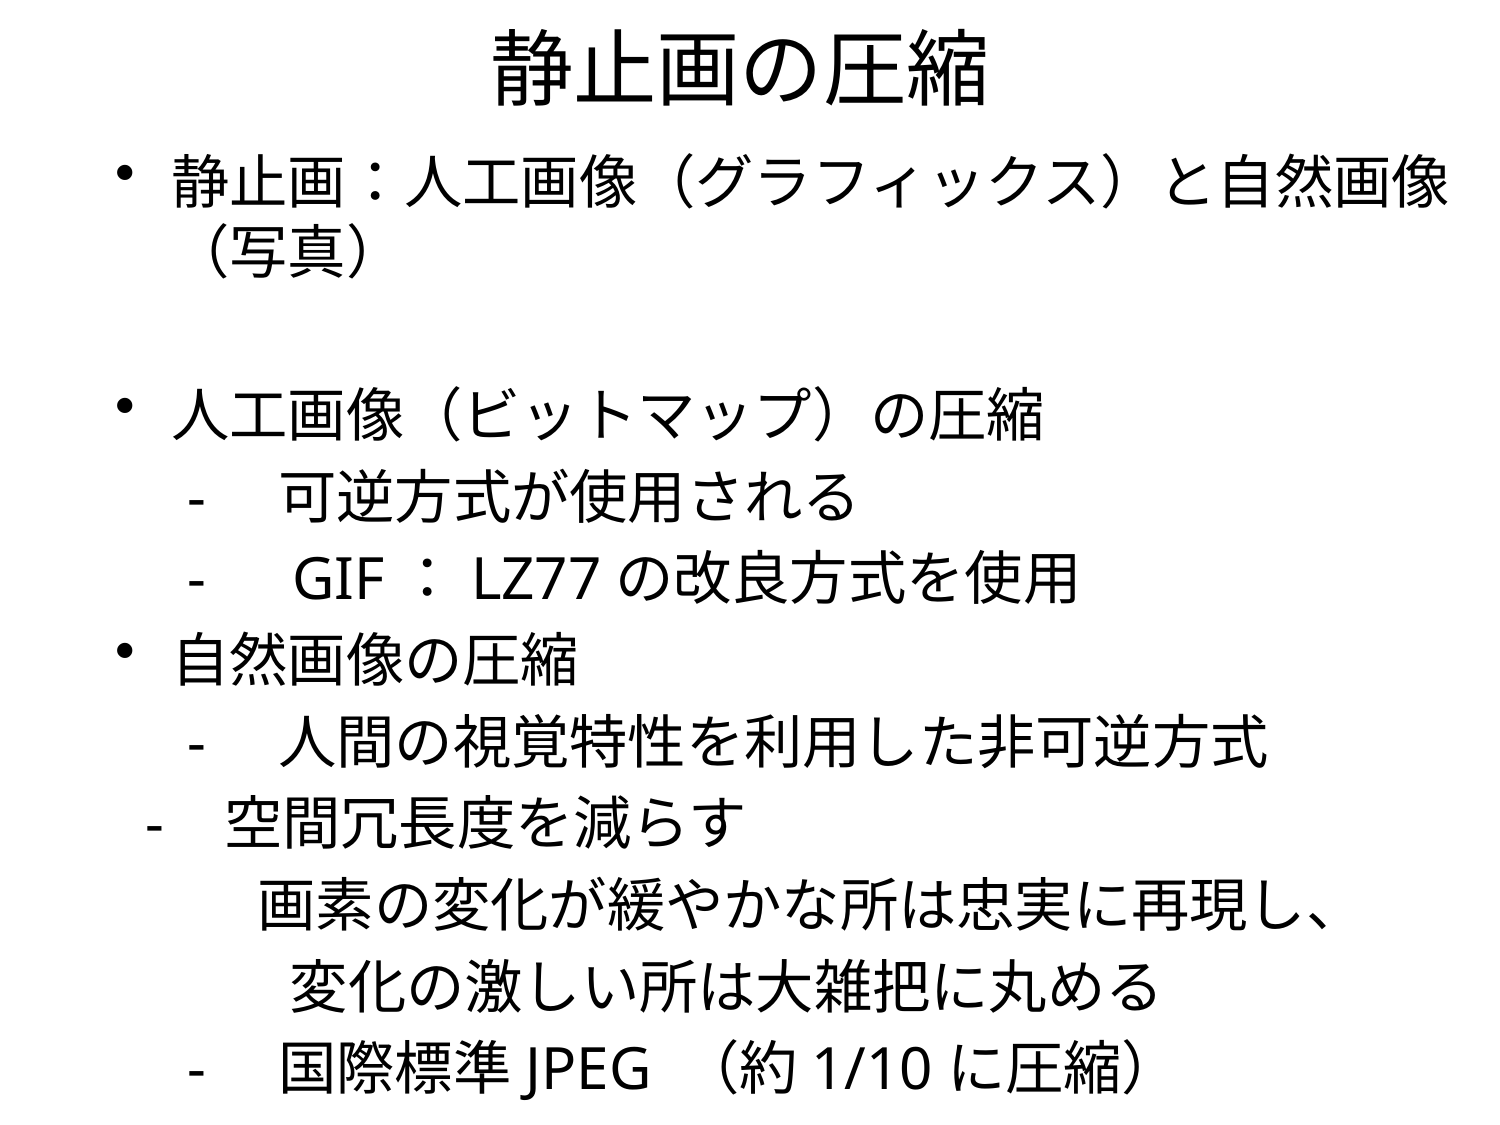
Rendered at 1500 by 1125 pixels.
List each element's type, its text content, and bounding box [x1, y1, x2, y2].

title 静止画の圧縮 [111, 0, 1388, 132]
list 静止画：人工画像（グラフィックス）と自然画像（写真） 人工画像（ビットマップ）の圧縮 - 可逆方式が使用される - GIF：LZ77の改良方式を使用 自然画像の圧縮 - 人間の視覚特性を利用した非可逆方式 - 空間冗長度を減らす 画素の変化が緩やかな所は忠実に再現し、 変化の激しい所は大雑把に丸める - 国際標準JPEG （約1/10に圧縮） [100, 136, 1471, 1095]
